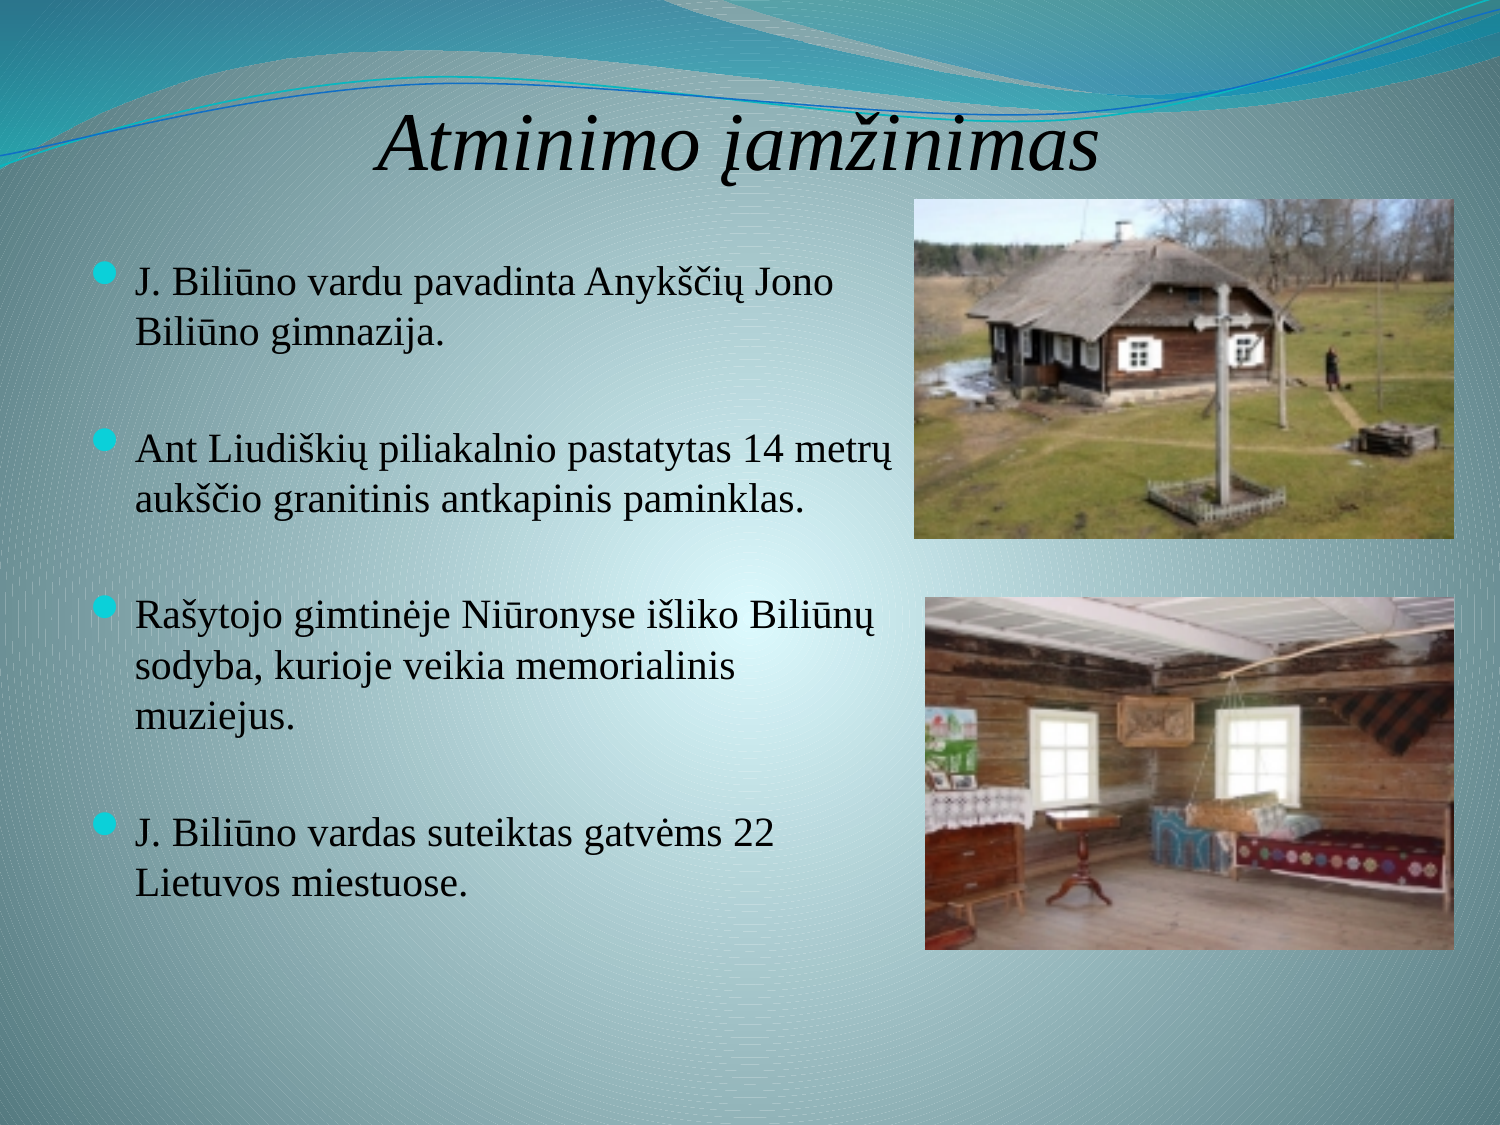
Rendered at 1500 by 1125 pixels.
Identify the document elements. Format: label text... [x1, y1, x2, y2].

picture [925, 597, 1454, 950]
list J. Biliūno vardu pavadinta Anykščių Jono Biliūno gimnazija. Ant Liudiškių piliakalnio pastatytas 14 metrų aukščio granitinis antkapinis paminklas. Rašytojo gimtinėje Niūronyse išliko Biliūnų sodyba, kurioje veikia memorialinis muziejus. J. Biliūno vardas suteiktas gatvėms 22 Lietuvos miestuose. [75, 246, 914, 1038]
picture [913, 198, 1454, 540]
title Atminimo įamžinimas [75, 35, 1425, 188]
